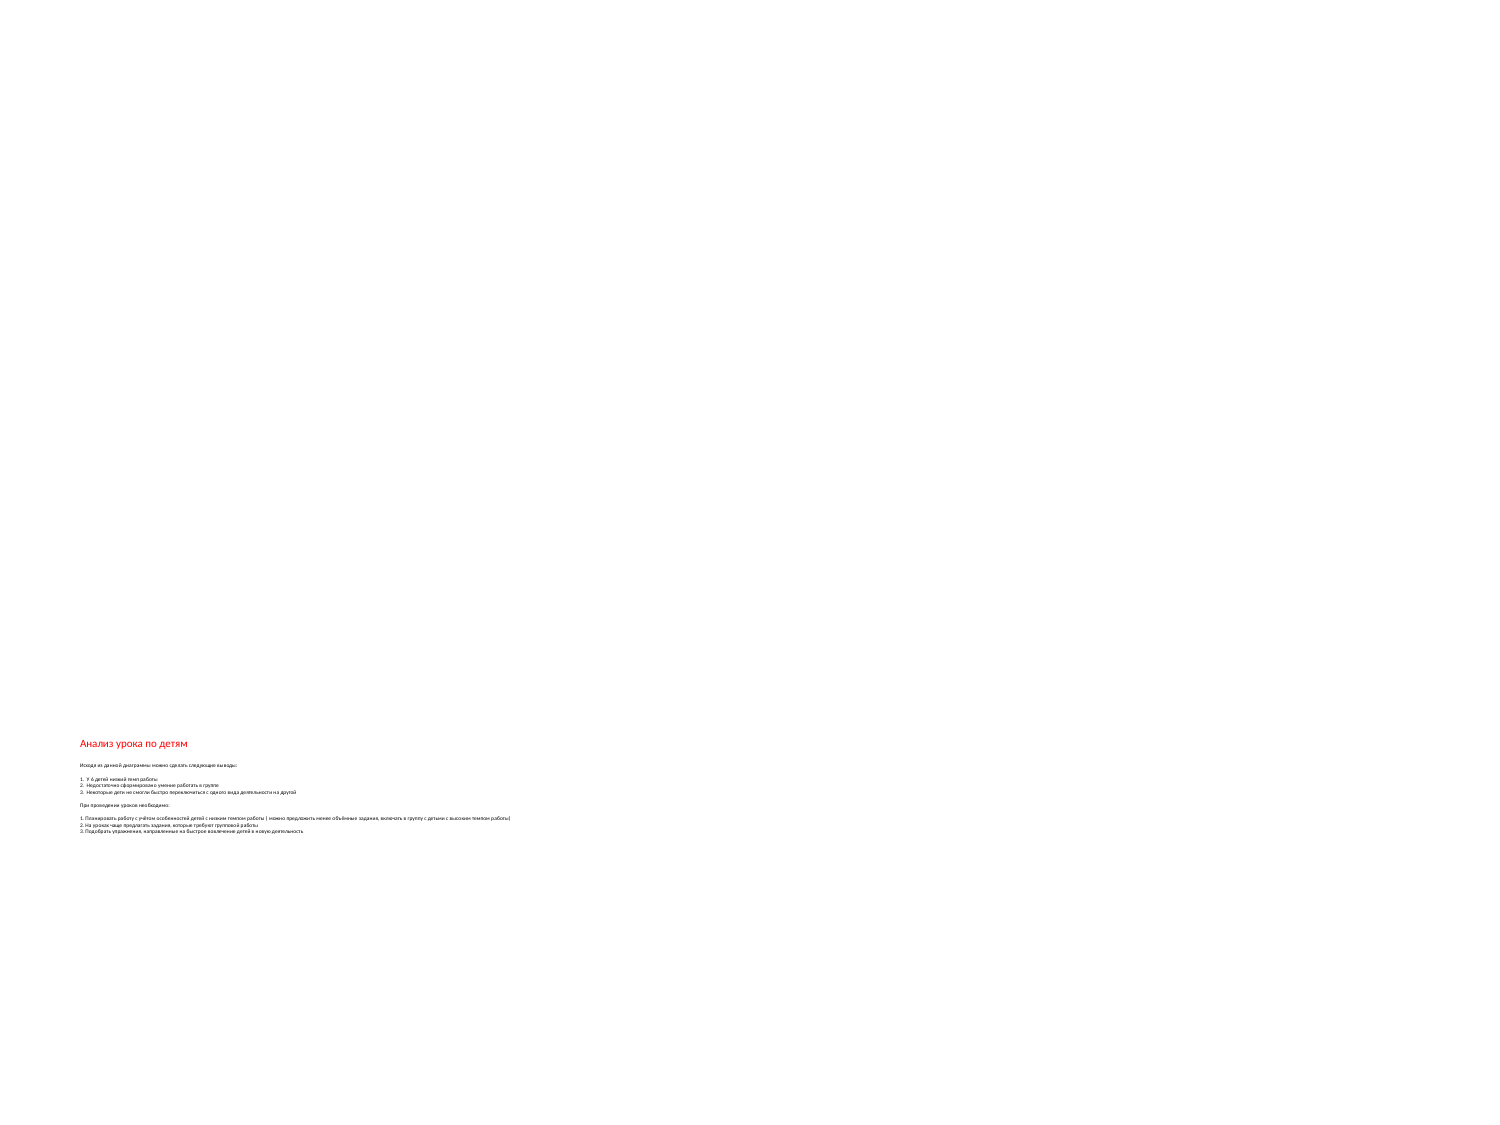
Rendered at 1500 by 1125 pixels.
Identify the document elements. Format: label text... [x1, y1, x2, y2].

title Анализ урока по детям Исходя из данной диаграммы можно сделать следующие выводы: 1. У 6 детей низкий темп работы 2. Недостаточно сформировано умение работать в группе 3. Некоторые дети не смогли быстро переключиться с одного вида деятельности на другой При проведении уроков необходимо: 1. Планировать работу с учётом особенностей детей с низким темпом работы ( можно предложить менее объёмные задания, включать в группу с детьми с высоким темпом работы) 2. На уроках чаще предлагать задания, которые требуют групповой работы 3. Подобрать упражнения, направленные на быстрое вовлечение детей в новую деятельность [64, 727, 1415, 916]
